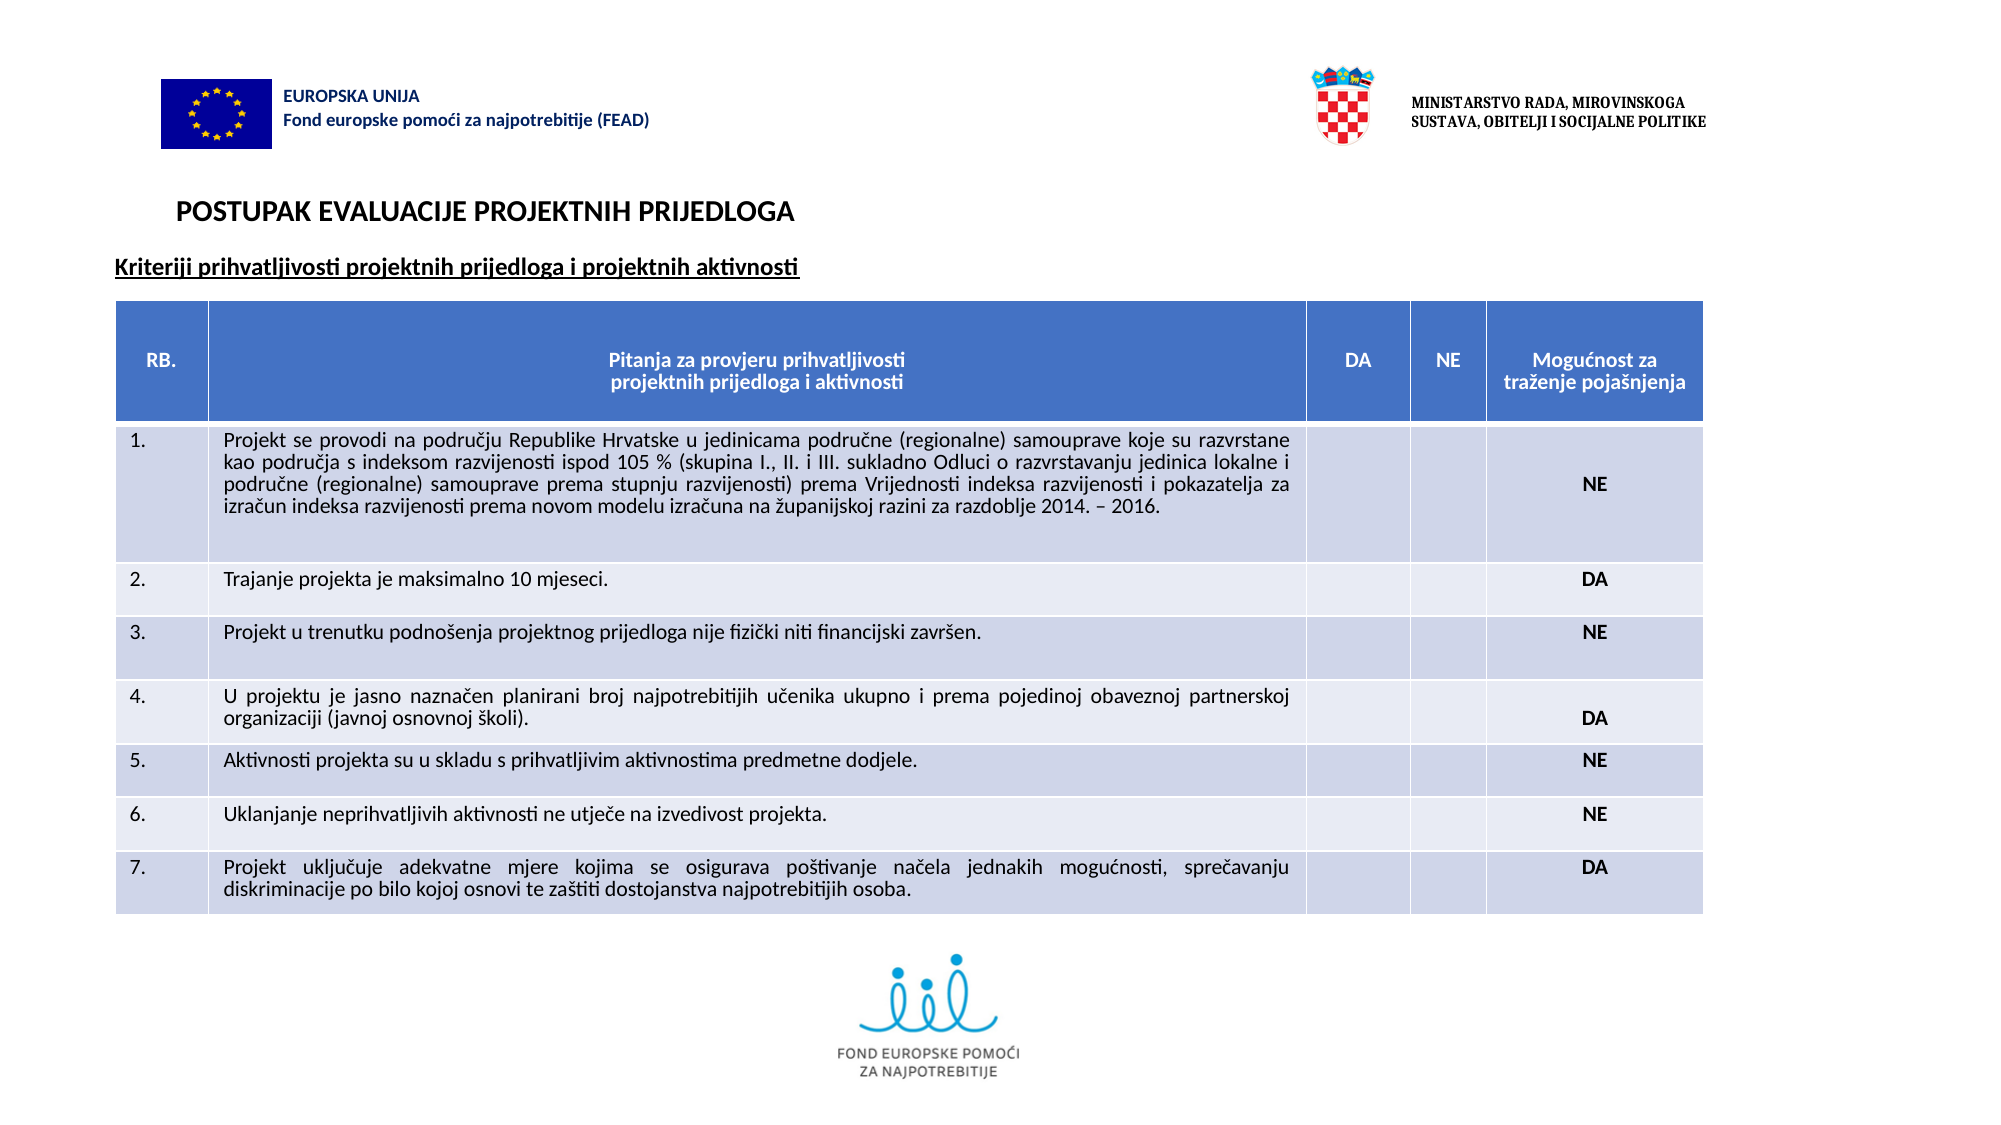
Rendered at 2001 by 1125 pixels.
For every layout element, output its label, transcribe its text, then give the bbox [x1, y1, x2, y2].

table_cell NE [1487, 798, 1703, 850]
table_cell [1307, 681, 1410, 743]
table_cell 2. [116, 564, 208, 615]
table_cell Projekt u trenutku podnošenja projektnog prijedloga nije fizički niti financijski završen. [209, 617, 1306, 679]
table_cell [1411, 617, 1486, 679]
table_cell NE [1487, 617, 1703, 679]
table_cell NE [1487, 745, 1703, 796]
table_cell [1307, 745, 1410, 796]
picture [161, 79, 272, 149]
subtitle Kriteriji prihvatljivosti projektnih prijedloga i projektnih aktivnosti [71, 246, 1783, 1079]
table_cell 1. [116, 427, 208, 562]
table_cell [1411, 681, 1486, 743]
table_cell [1411, 745, 1486, 796]
table_cell 7. [116, 852, 208, 914]
table_cell Projekt uključuje adekvatne mjere kojima se osigurava poštivanje načela jednakih mogućnosti, sprečavanju diskriminacije po bilo kojoj osnovi te zaštiti dostojanstva najpotrebitijih osoba. [209, 852, 1306, 914]
table_cell DA [1487, 564, 1703, 615]
table_cell [1411, 798, 1486, 850]
table_cell [1411, 564, 1486, 615]
table_cell [1411, 427, 1486, 562]
picture [283, 84, 1224, 156]
table_cell Aktivnosti projekta su u skladu s prihvatljivim aktivnostima predmetne dodjele. [209, 745, 1306, 796]
table_cell Uklanjanje neprihvatljivih aktivnosti ne utječe na izvedivost projekta. [209, 798, 1306, 850]
table_header Pitanja za provjeru prihvatljivosti projektnih prijedloga i aktivnosti [209, 301, 1306, 421]
table_cell 3. [116, 617, 208, 679]
table_cell 4. [116, 681, 208, 743]
picture [1275, 60, 2000, 156]
title POSTUPAK EVALUACIJE PROJEKTNIH PRIJEDLOGA [38, 187, 934, 262]
table_cell [1307, 852, 1410, 914]
table_header NE [1411, 301, 1486, 421]
table_cell [1307, 798, 1410, 850]
table_cell DA [1487, 681, 1703, 743]
table_cell [1307, 427, 1410, 562]
table_header DA [1307, 301, 1410, 421]
picture [796, 951, 1072, 1083]
table_header RB. [116, 301, 208, 421]
table_cell 5. [116, 745, 208, 796]
table_cell DA [1487, 852, 1703, 914]
table_cell Trajanje projekta je maksimalno 10 mjeseci. [209, 564, 1306, 615]
table_header Mogućnost za traženje pojašnjenja [1487, 301, 1703, 421]
table_cell [1411, 852, 1486, 914]
table_cell NE [1487, 427, 1703, 562]
table_cell U projektu je jasno naznačen planirani broj najpotrebitijih učenika ukupno i prema pojedinoj obaveznoj partnerskoj organizaciji (javnoj osnovnoj školi). [209, 681, 1306, 743]
table_cell Projekt se provodi na području Republike Hrvatske u jedinicama područne (regionalne) samouprave koje su razvrstane kao područja s indeksom razvijenosti ispod 105 % (skupina I., II. i III. sukladno Odluci o razvrstavanju jedinica lokalne i područne (regionalne) samouprave prema stupnju razvijenosti) prema Vrijednosti indeksa razvijenosti i pokazatelja za izračun indeksa razvijenosti prema novom modelu izračuna na županijskoj razini za razdoblje 2014. – 2016. [209, 427, 1306, 562]
table_cell 6. [116, 798, 208, 850]
table_cell [1307, 617, 1410, 679]
table_cell [1307, 564, 1410, 615]
